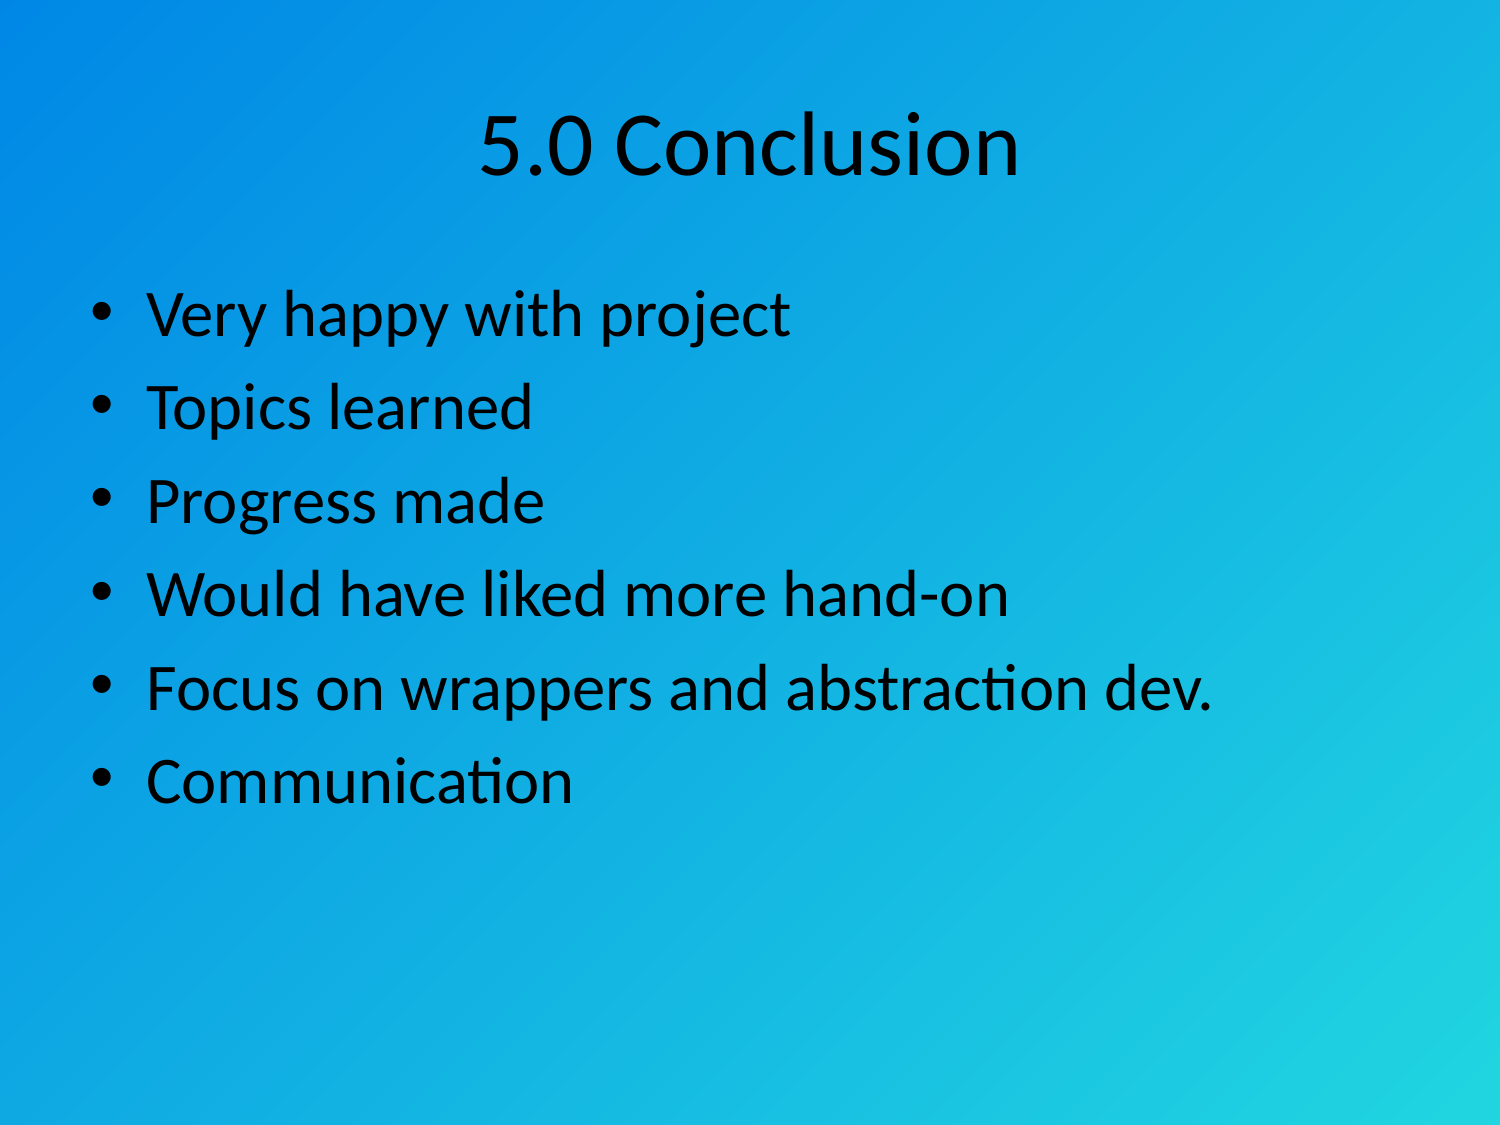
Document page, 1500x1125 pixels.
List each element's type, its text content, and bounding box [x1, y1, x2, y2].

title 5.0 Conclusion [75, 45, 1425, 233]
list Very happy with project Topics learned Progress made Would have liked more hand-on Focus on wrappers and abstraction dev. Communication [75, 262, 1425, 1005]
